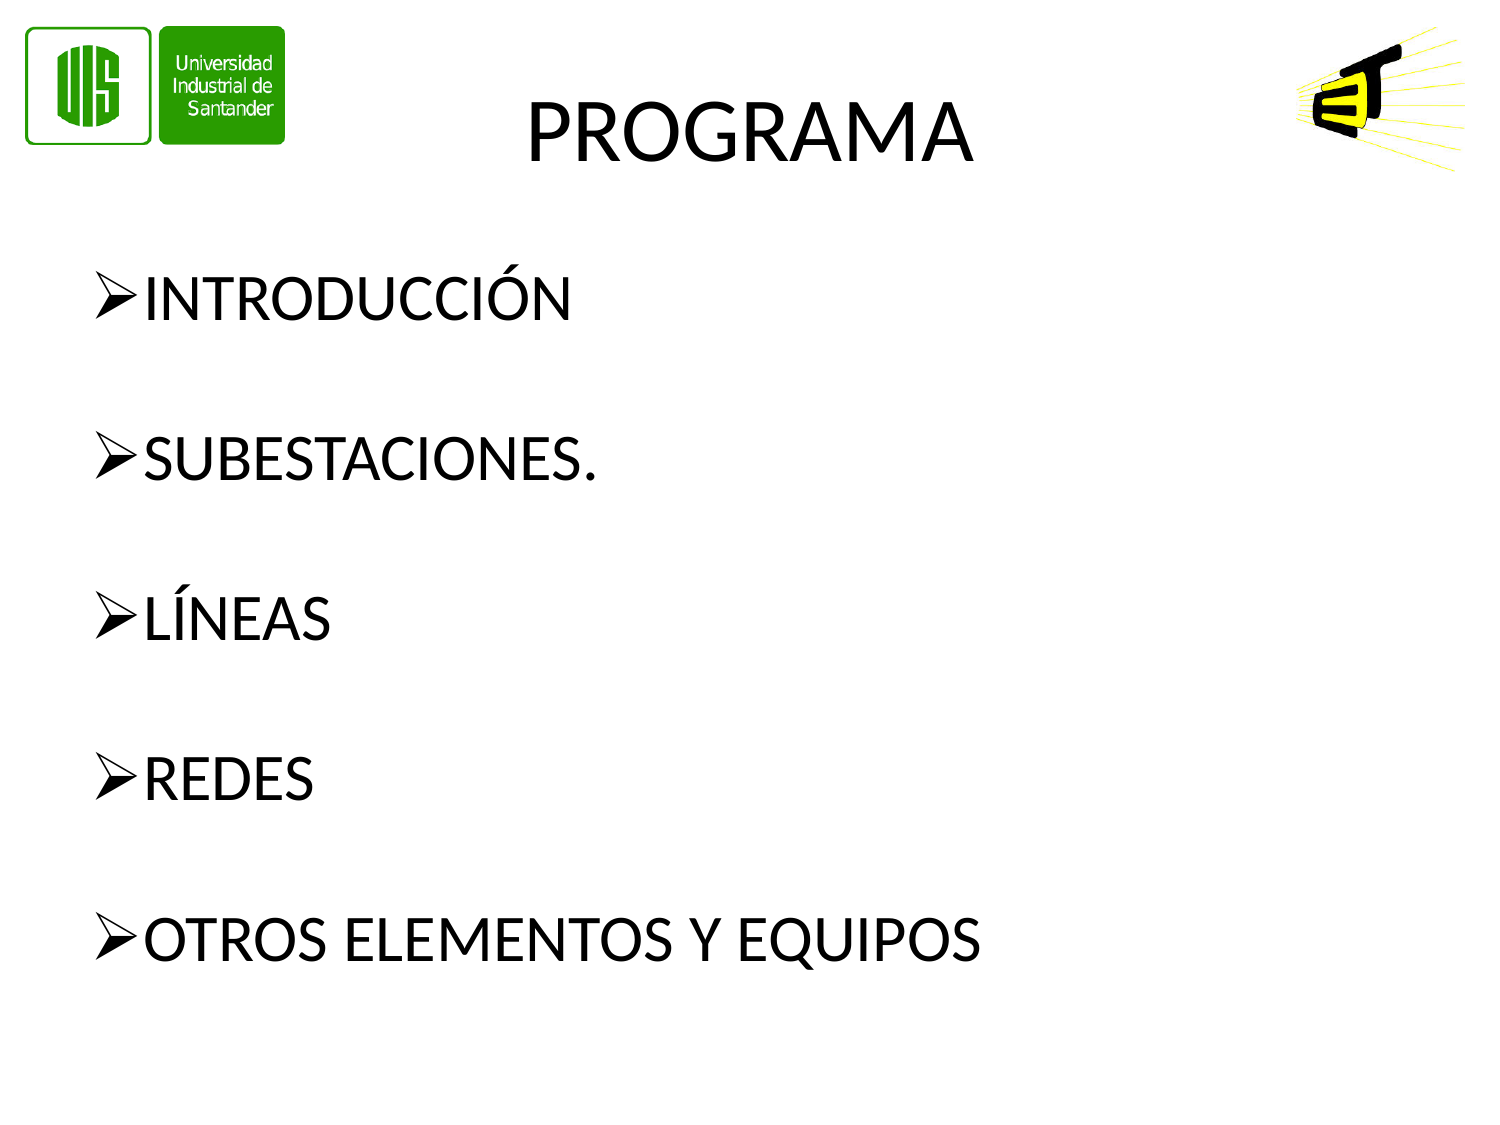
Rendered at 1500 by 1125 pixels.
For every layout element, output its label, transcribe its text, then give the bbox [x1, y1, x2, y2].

list INTRODUCCIÓN SUBESTACIONES. LÍNEAS REDES OTROS ELEMENTOS Y EQUIPOS [75, 262, 1425, 1005]
picture [25, 26, 285, 145]
title PROGRAMA [75, 45, 1425, 233]
picture [1290, 27, 1465, 172]
